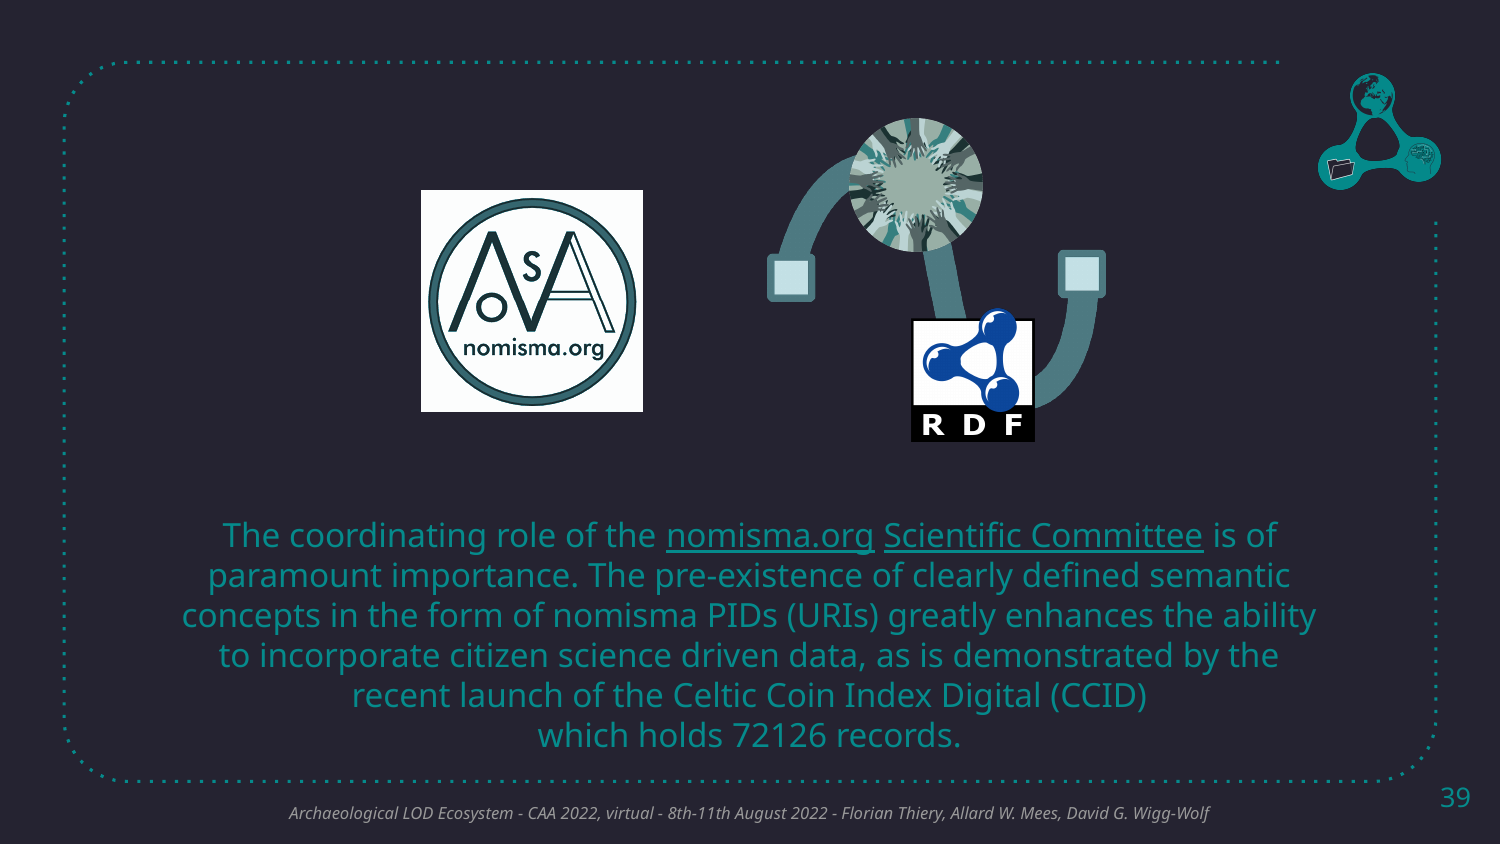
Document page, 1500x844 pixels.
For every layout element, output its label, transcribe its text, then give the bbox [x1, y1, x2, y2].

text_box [767, 118, 1107, 443]
picture [420, 190, 643, 413]
picture [1310, 62, 1449, 201]
slide_number 39 [1411, 753, 1500, 844]
title The coordinating role of the nomisma.org Scientific Committee is of paramount importance. The pre-existence of clearly defined semantic concepts in the form of nomisma PIDs (URIs) greatly enhances the ability to incorporate citizen science driven data, as is demonstrated by the recent launch of the Celtic Coin Index Digital (CCID) which holds 72126 records. [150, 481, 1350, 770]
